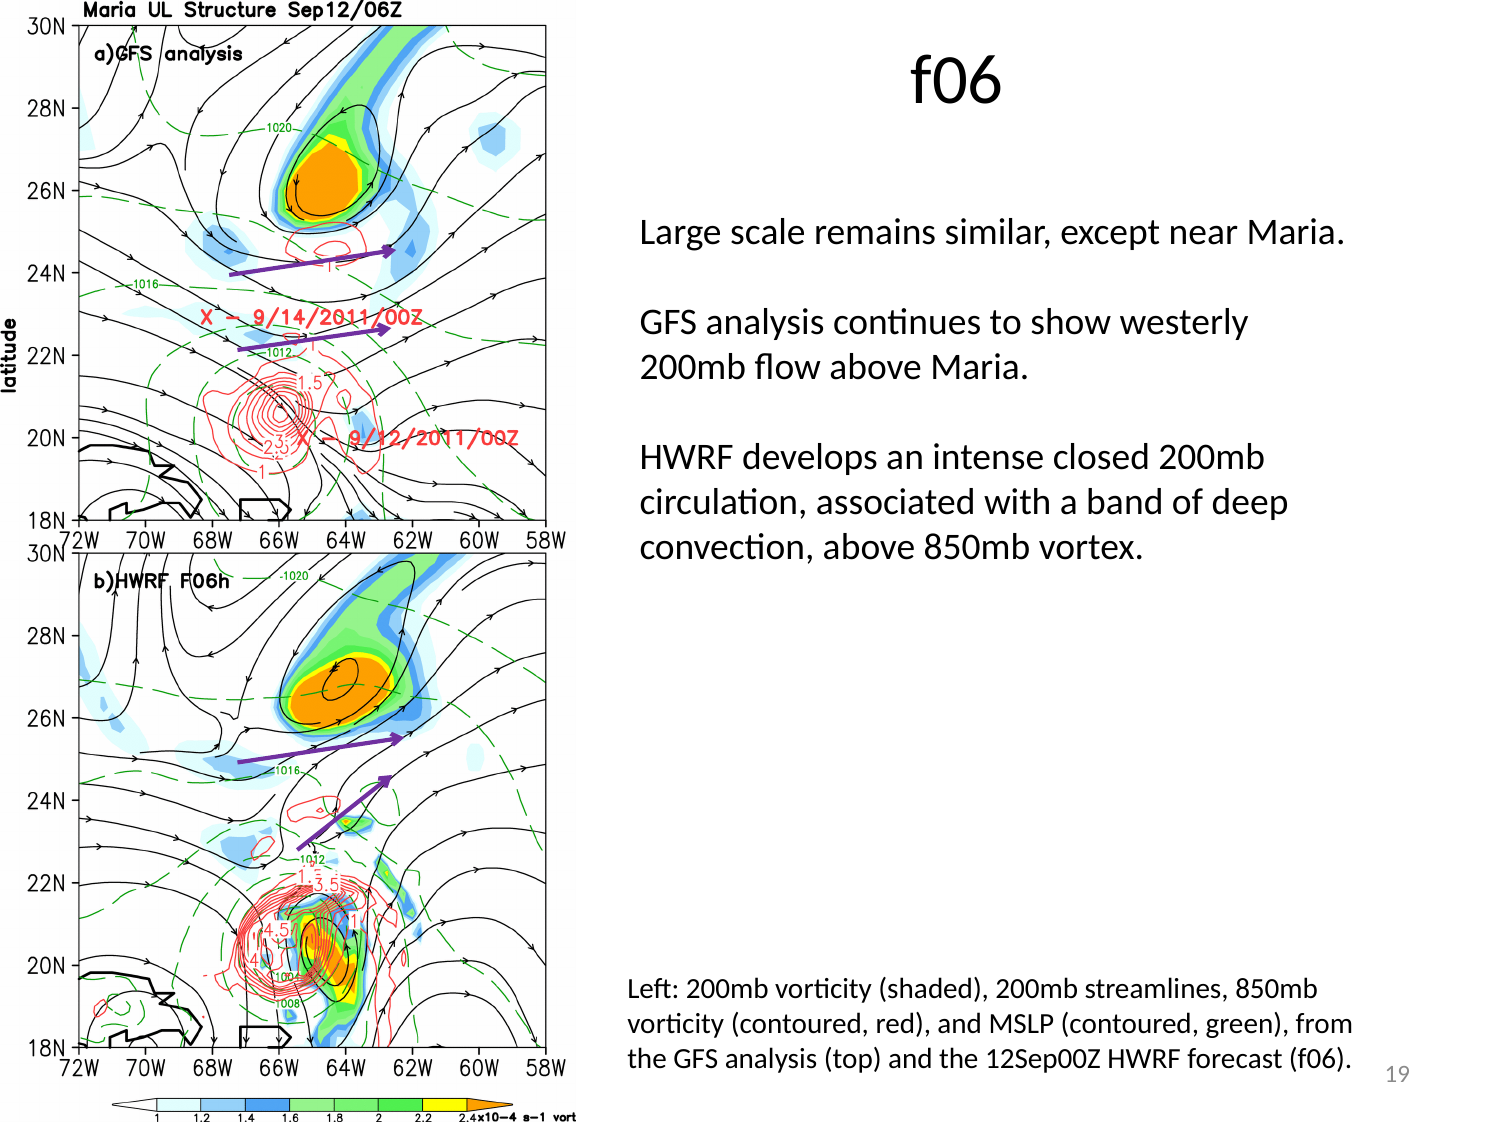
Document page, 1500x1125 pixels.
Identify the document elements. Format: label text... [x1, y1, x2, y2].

text_box Large scale remains similar, except near Maria. GFS analysis continues to show westerly 200mb flow above Maria. HWRF develops an intense closed 200mb circulation, associated with a band of deep convection, above 850mb vortex. [624, 199, 1363, 620]
slide_number 19 [1400, 1042, 1425, 1103]
text_box Left: 200mb vorticity (shaded), 200mb streamlines, 850mb vorticity (contoured, red), and MSLP (contoured, green), from the GFS analysis (top) and the 12Sep00Z HWRF forecast (f06). [612, 962, 1400, 1117]
picture [0, 0, 576, 1123]
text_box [297, 774, 393, 851]
text_box f06 [579, 24, 1388, 126]
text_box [237, 737, 405, 763]
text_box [237, 327, 392, 351]
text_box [228, 249, 397, 276]
